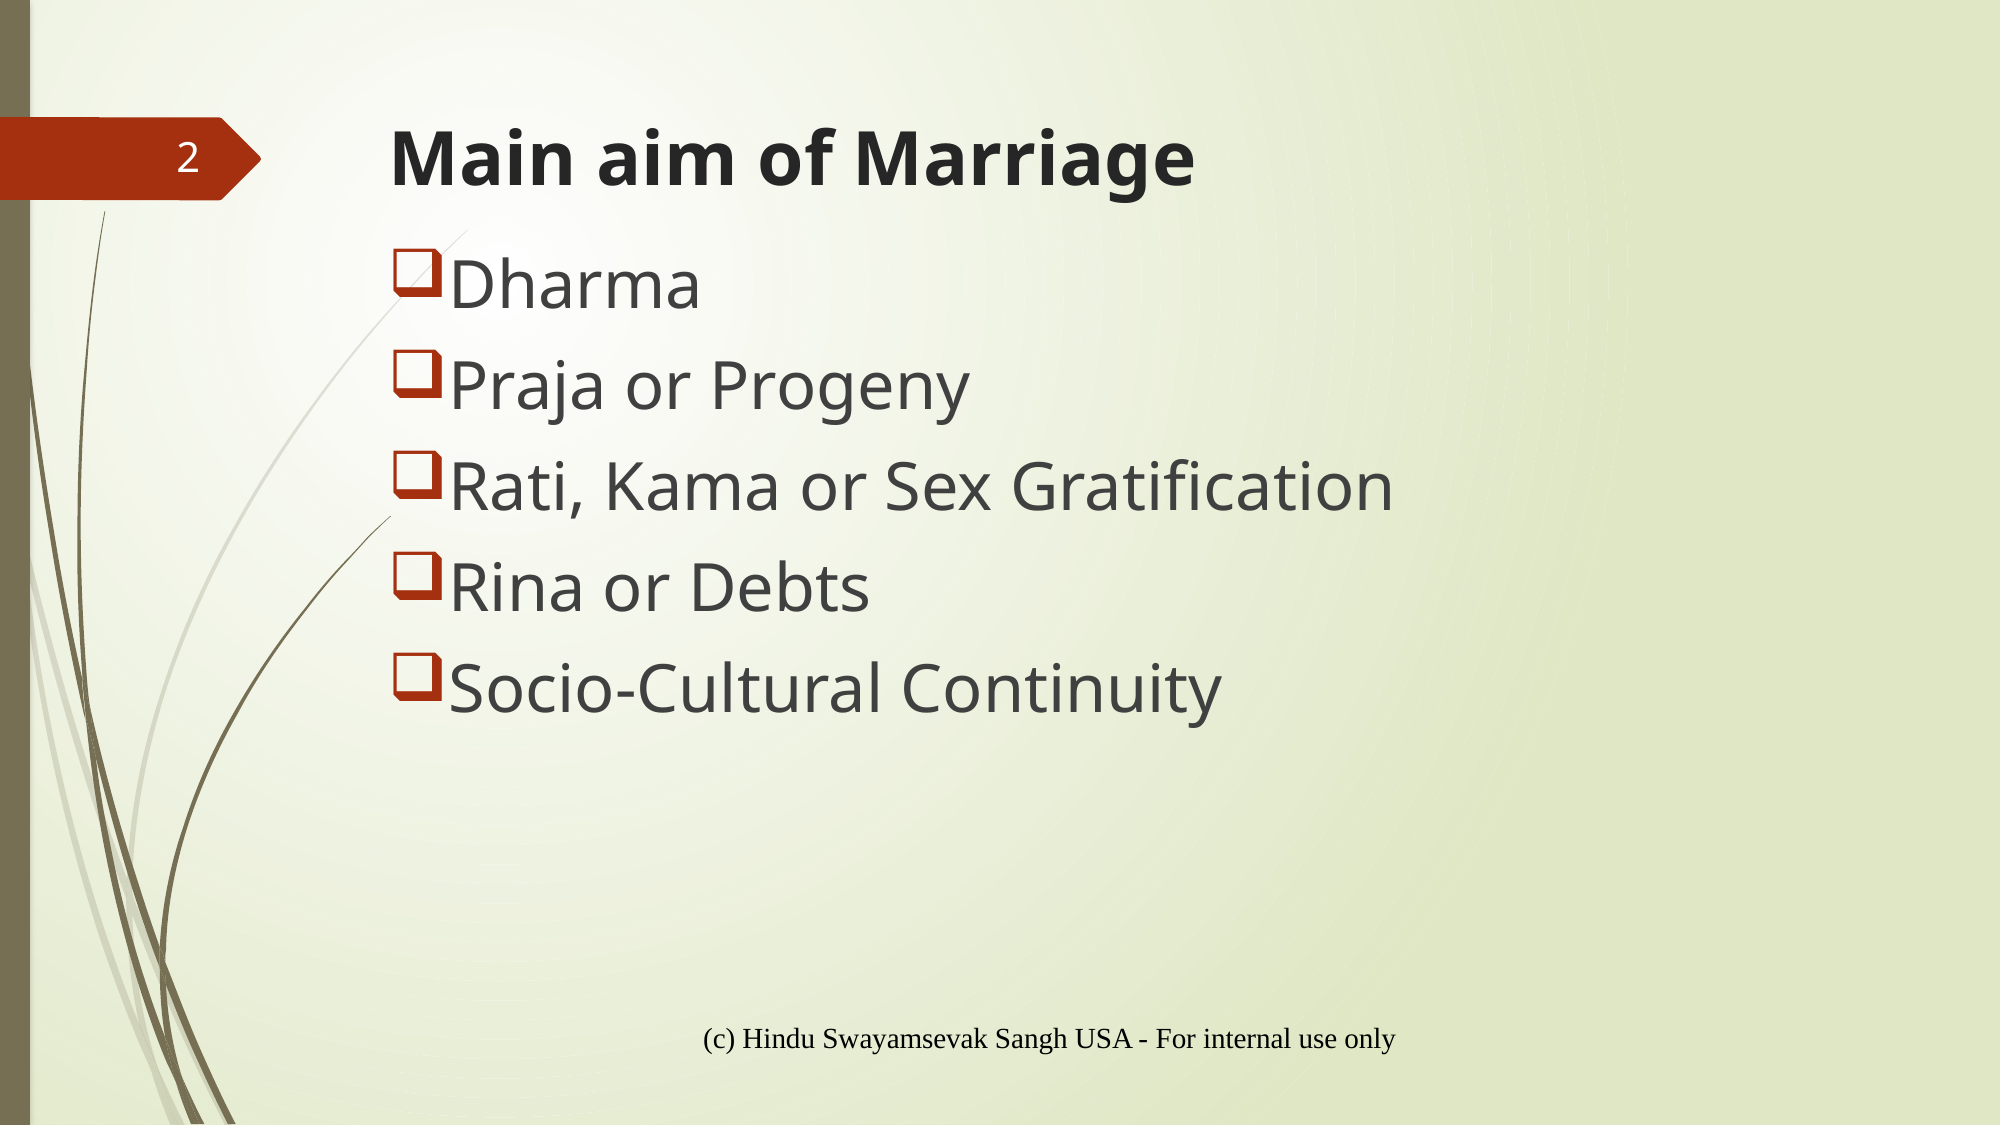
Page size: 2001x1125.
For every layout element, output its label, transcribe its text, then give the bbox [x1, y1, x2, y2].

footer (c) Hindu Swayamsevak Sangh USA - For internal use only [424, 1006, 1675, 1067]
slide_number 2 [87, 129, 216, 190]
list Dharma Praja or Progeny Rati, Kama or Sex Gratification Rina or Debts Socio-Cultural Continuity [373, 234, 1605, 968]
title Main aim of Marriage [373, 102, 1836, 235]
